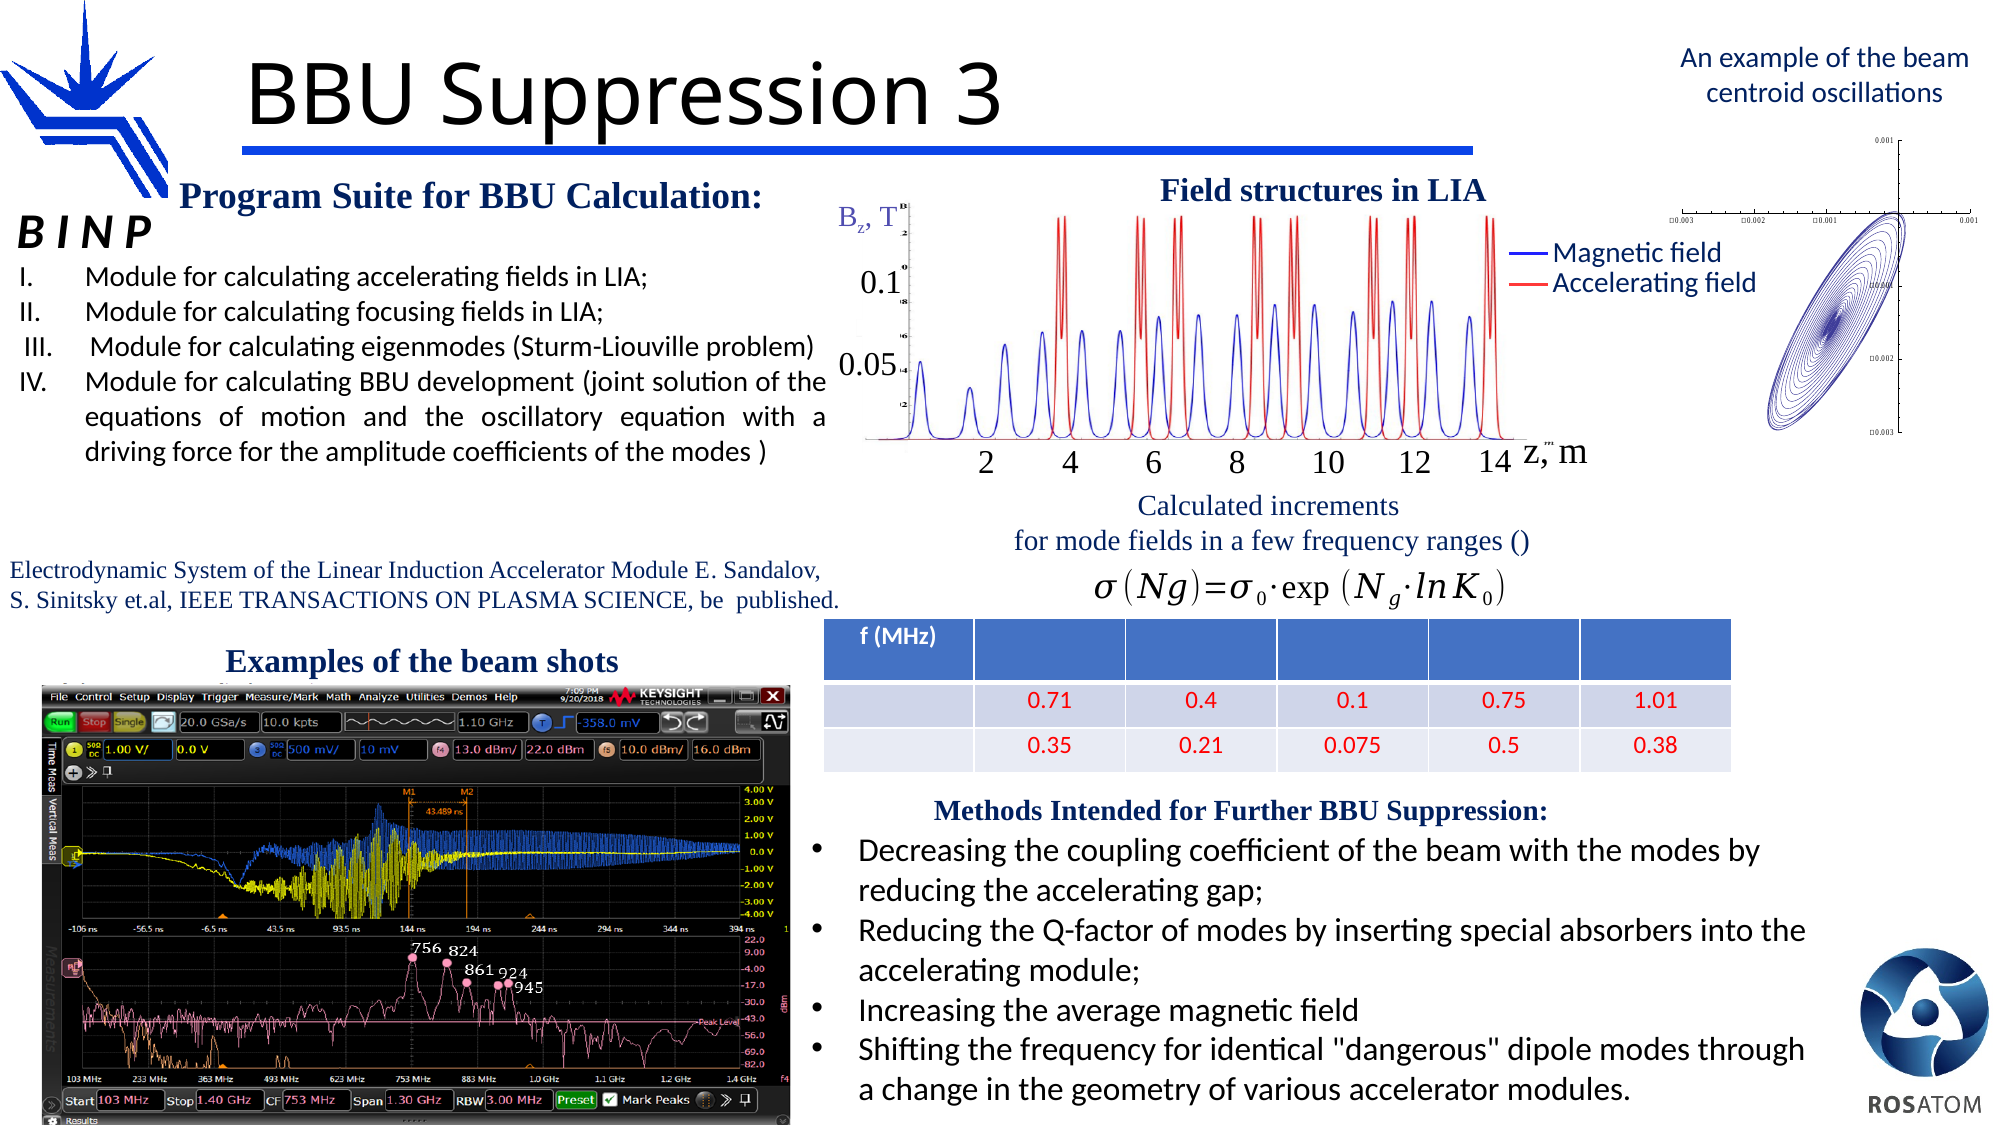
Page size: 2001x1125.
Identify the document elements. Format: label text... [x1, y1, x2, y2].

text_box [817, 161, 1791, 477]
text_box Program Suite for BBU Calculation: [168, 163, 817, 223]
picture [0, 0, 168, 198]
picture [1843, 922, 2000, 1125]
text_box Methods Intended for Further BBU Suppression: [919, 784, 1565, 820]
text_box B I N P [0, 198, 168, 274]
text_box BBU Suppression 3 [229, 43, 1523, 151]
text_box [848, 479, 1696, 611]
text_box Electrodynamic System of the Linear Induction Accelerator Module E. Sandalov, S. Sinitsky et.al, IEEE TRANSACTIONS ON PLASMA SCIENCE, be published. [0, 546, 858, 622]
picture [1668, 134, 1982, 439]
text_box An example of the beam centroid oscillations [1646, 30, 2000, 116]
text_box Decreasing the coupling coefficient of the beam with the modes by reducing the accelerating gap; Reducing the Q-factor of modes by inserting special absorbers into the accelerating module; Increasing the average magnetic field Shifting the frequency for identical "dangerous" dipole modes through a change in the geometry of various accelerator modules. [797, 820, 1825, 1115]
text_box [41, 631, 797, 1125]
